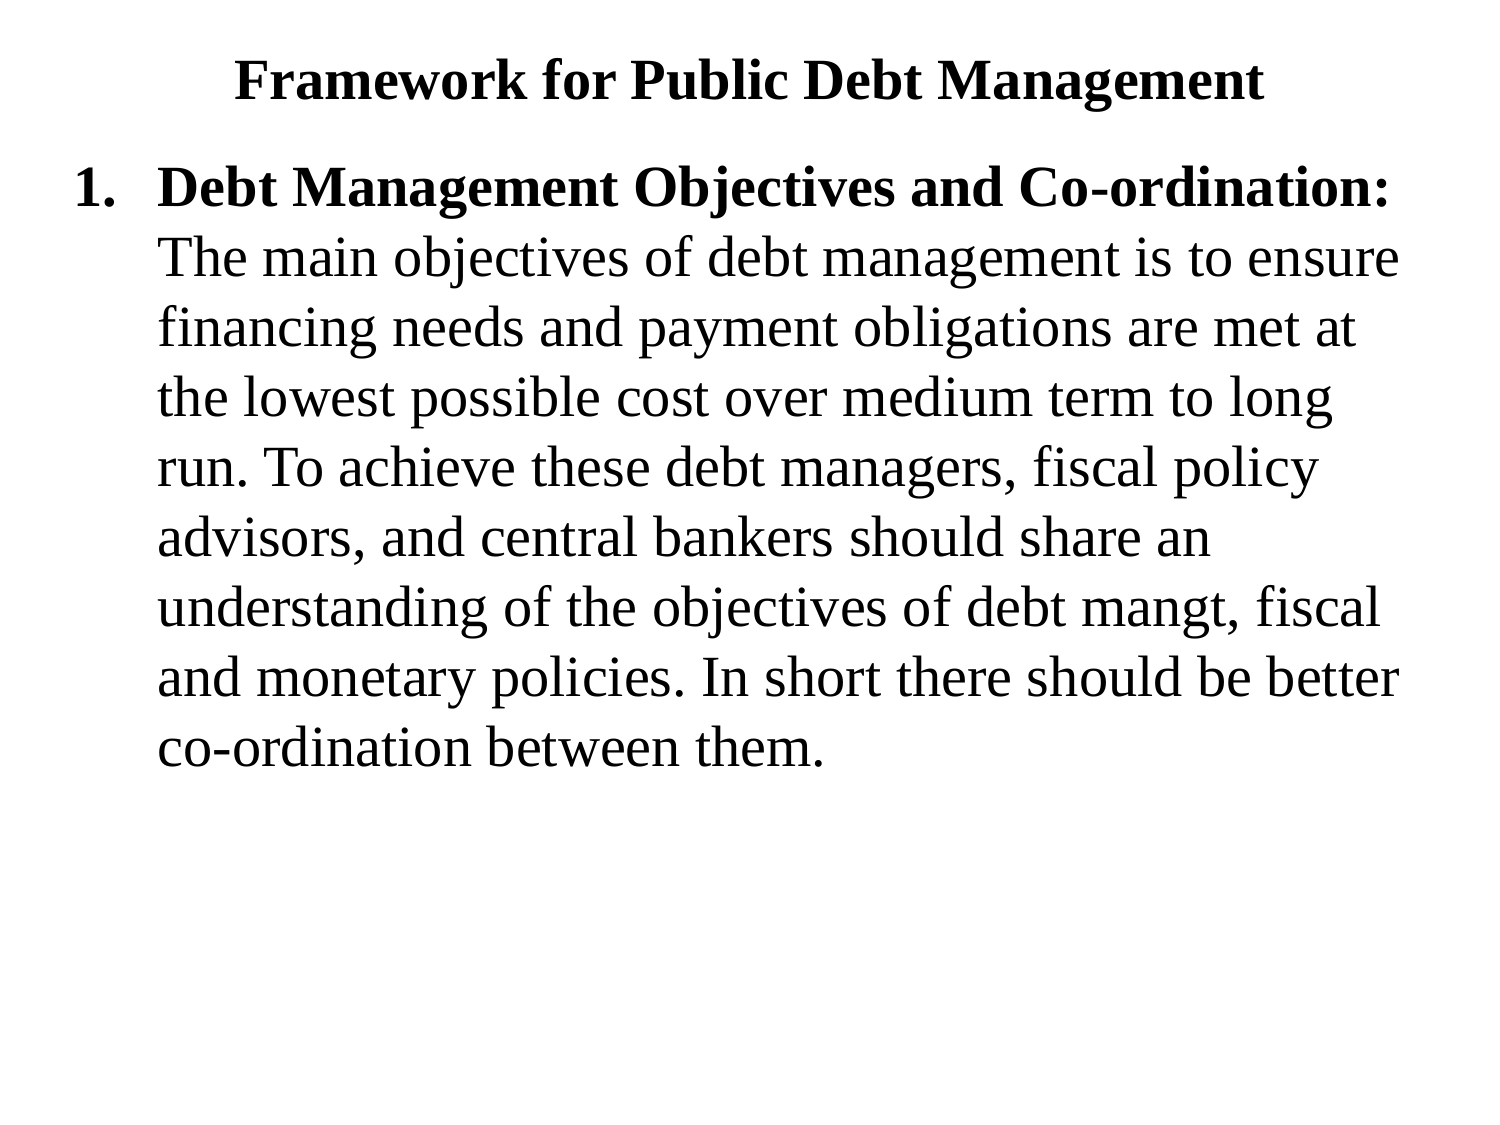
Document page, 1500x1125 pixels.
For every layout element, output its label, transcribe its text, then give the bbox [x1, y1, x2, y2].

list Debt Management Objectives and Co-ordination: The main objectives of debt management is to ensure financing needs and payment obligations are met at the lowest possible cost over medium term to long run. To achieve these debt managers, fiscal policy advisors, and central bankers should share an understanding of the objectives of debt mangt, fiscal and monetary policies. In short there should be better co-ordination between them. [58, 140, 1425, 1090]
title Framework for Public Debt Management [75, 23, 1425, 129]
